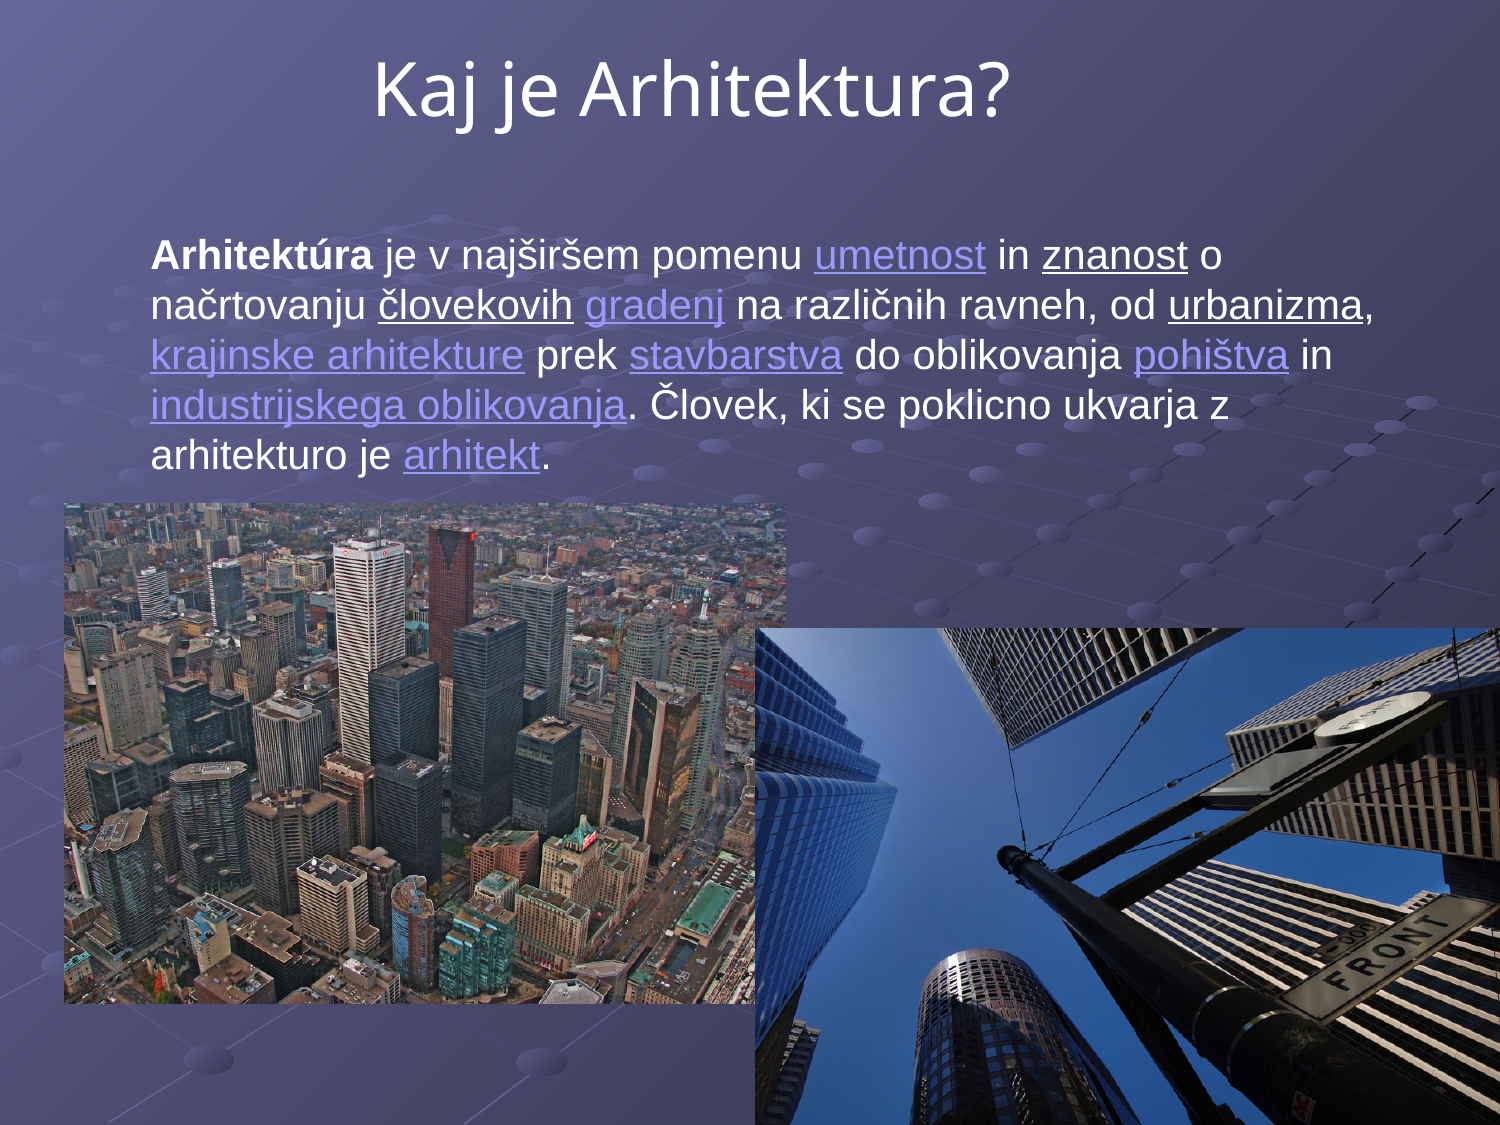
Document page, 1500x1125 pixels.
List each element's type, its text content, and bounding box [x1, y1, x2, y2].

picture [64, 503, 1500, 1125]
text_box Arhitektúra je v najširšem pomenu umetnost in znanost o načrtovanju človekovih gradenj na različnih ravneh, od urbanizma, krajinske arhitekture prek stavbarstva do oblikovanja pohištva in industrijskega oblikovanja. Človek, ki se poklicno ukvarja z arhitekturo je arhitekt. [135, 220, 1427, 485]
text_box Kaj je Arhitektura? [357, 34, 1294, 140]
